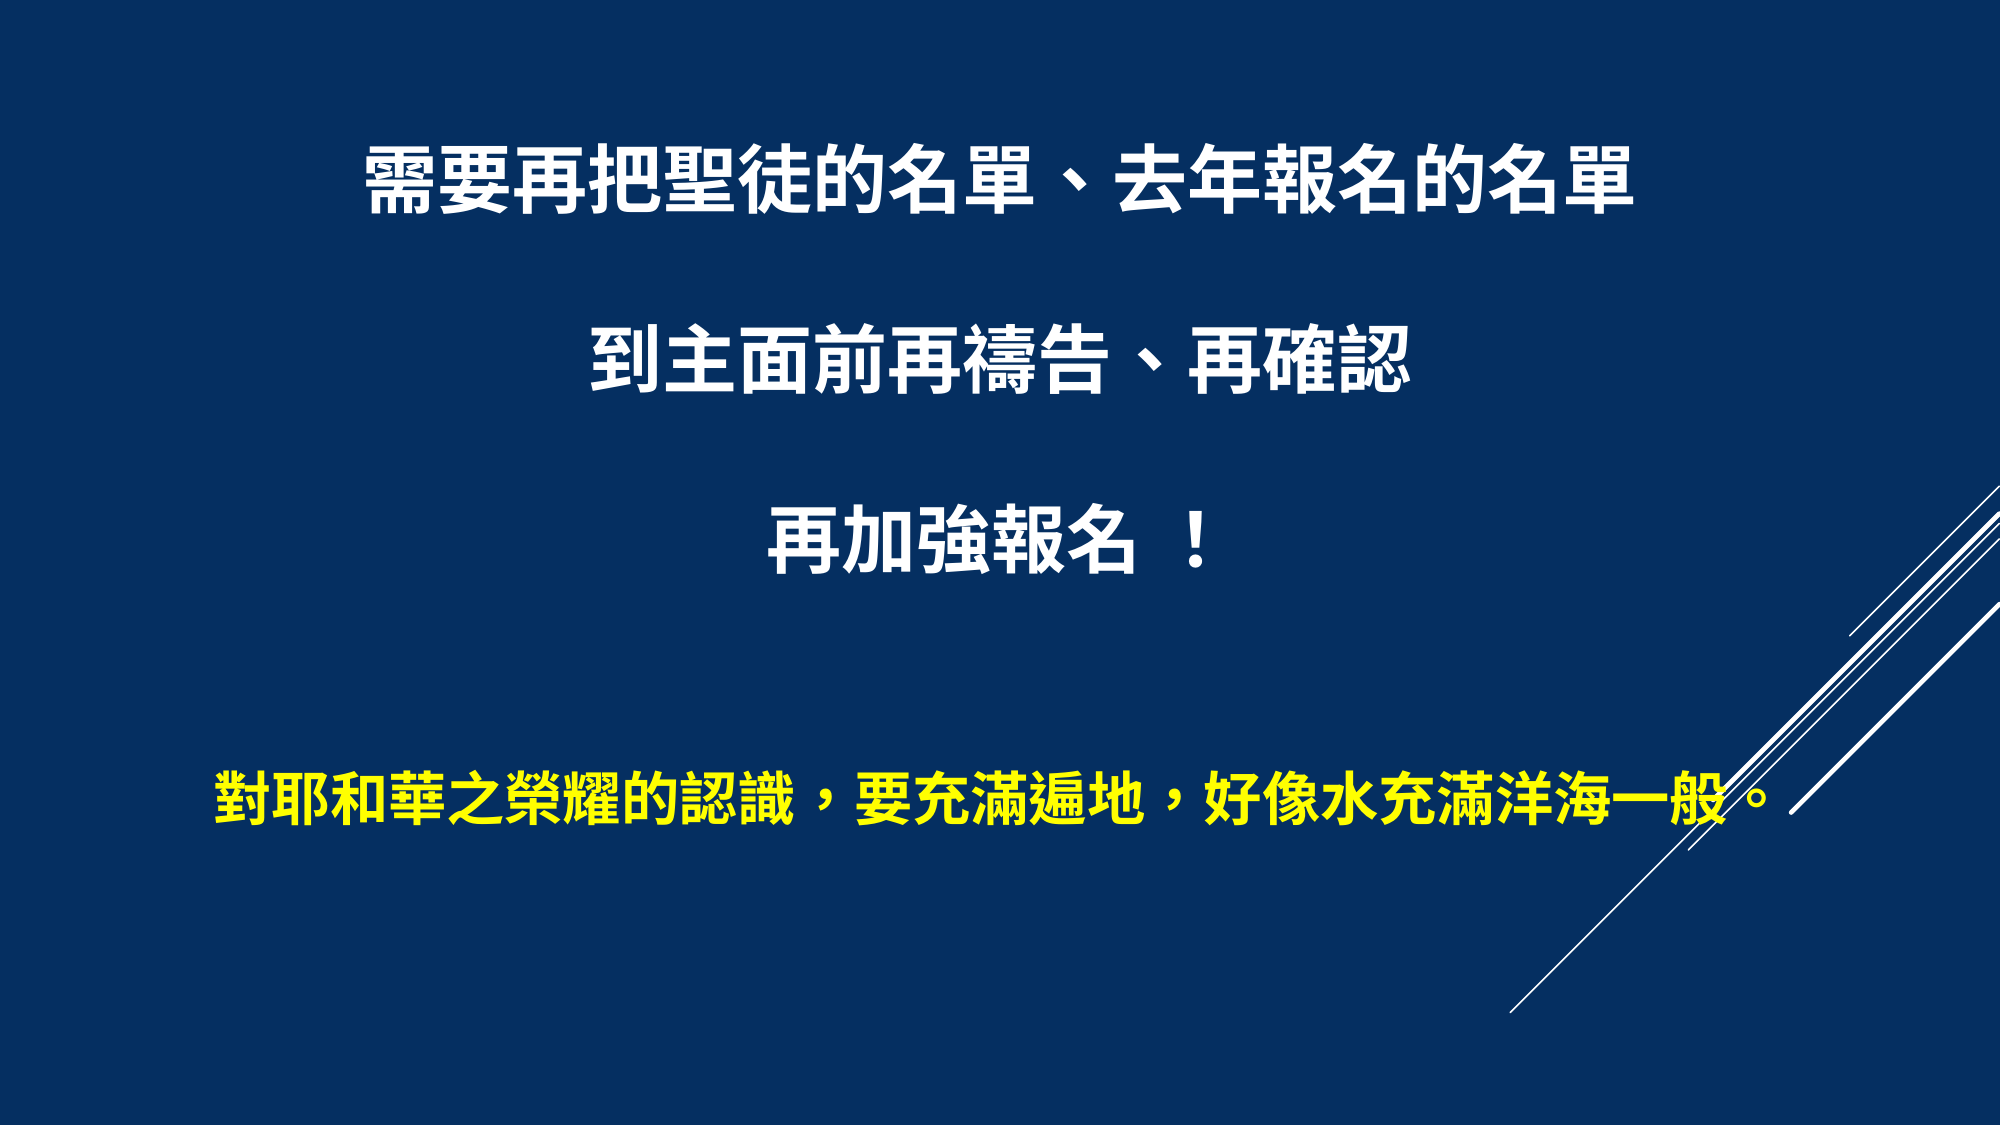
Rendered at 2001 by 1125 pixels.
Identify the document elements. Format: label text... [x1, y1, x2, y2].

text_box 需要再把聖徒的名單、去年報名的名單 到主面前再禱告、再確認 再加強報名 ！ 對耶和華之榮耀的認識，要充滿遍地，好像水充滿洋海一般。 [194, 125, 1806, 1000]
